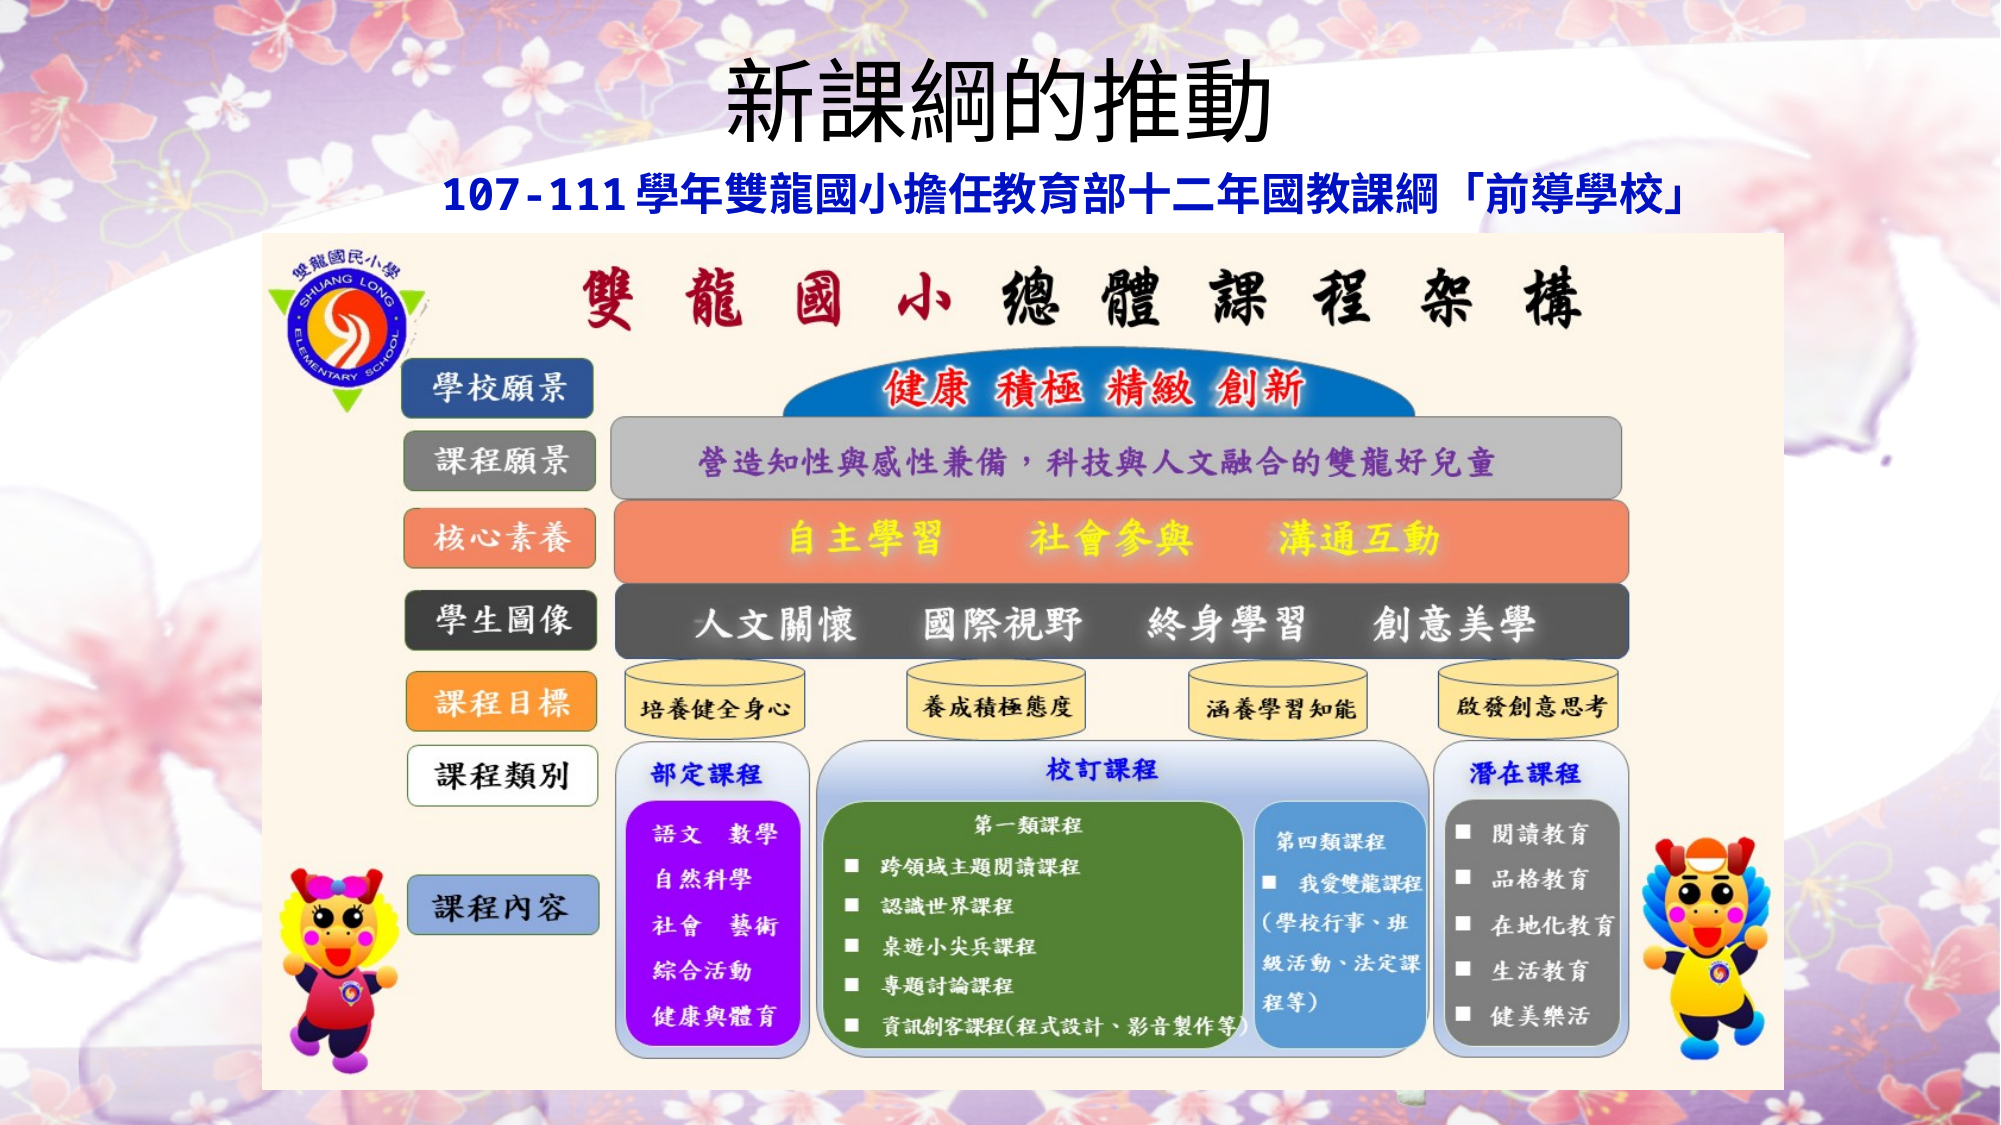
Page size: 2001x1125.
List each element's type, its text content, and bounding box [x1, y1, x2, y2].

text_box 107-111學年雙龍國小擔任教育部十二年國教課綱「前導學校」 [387, 151, 1763, 232]
picture [0, 0, 2001, 1125]
title 新課綱的推動 [99, 5, 1900, 193]
